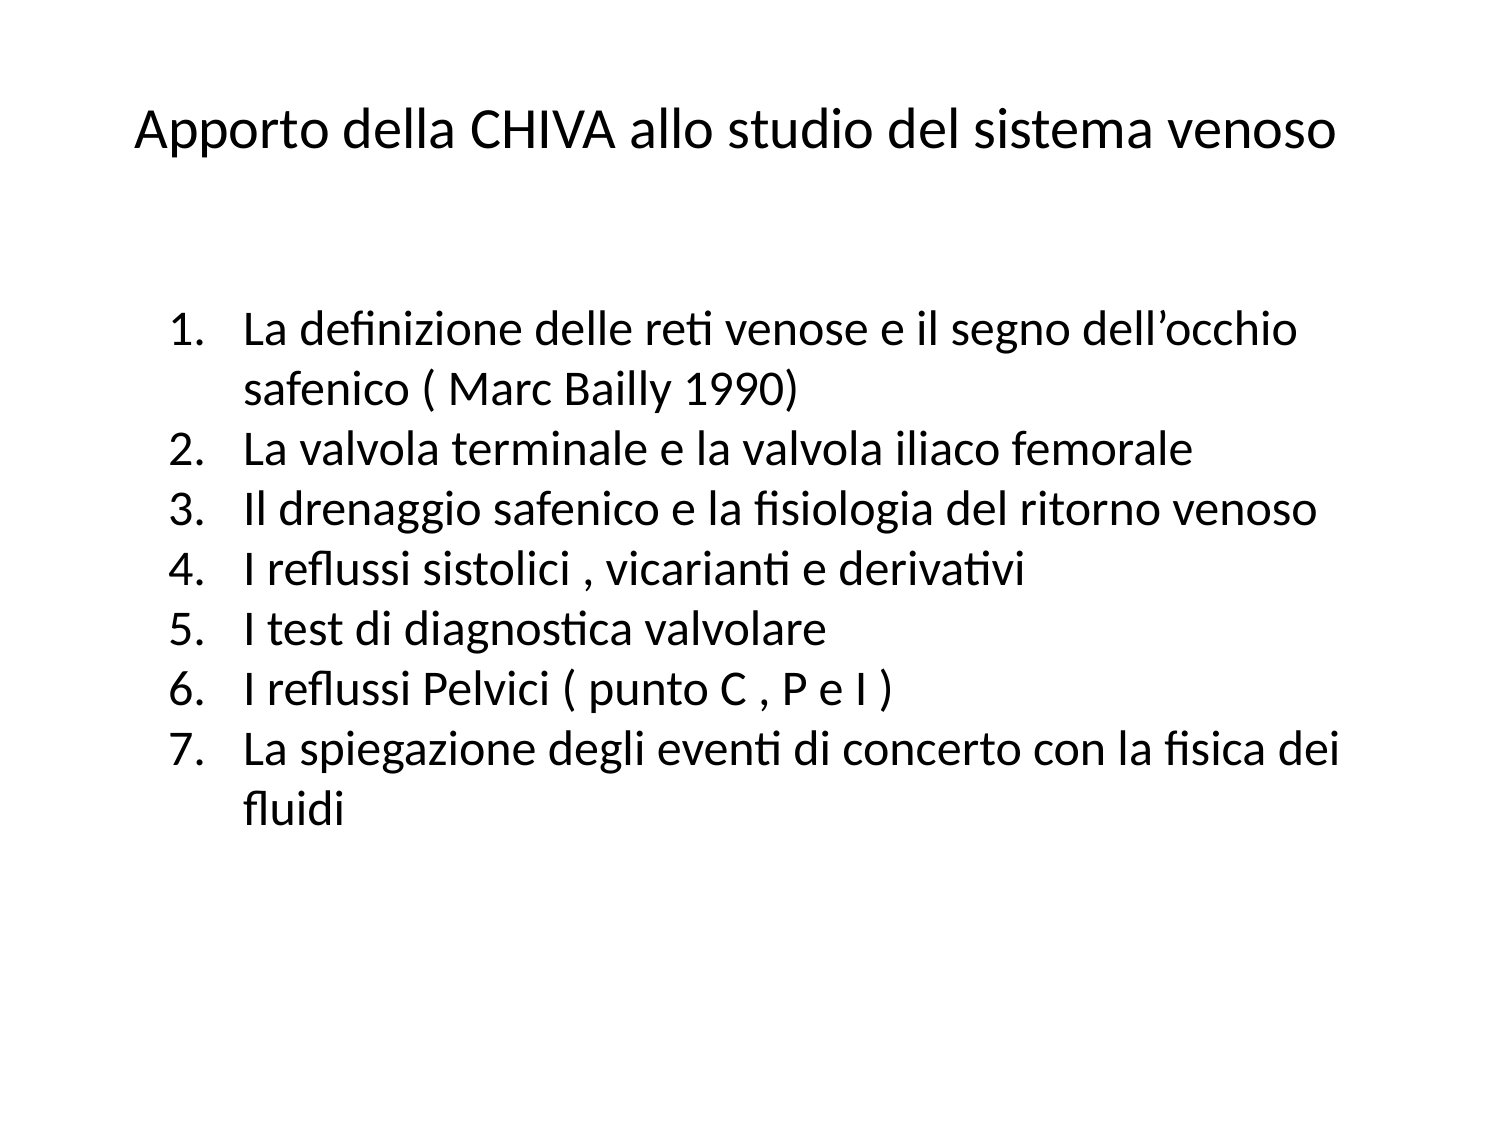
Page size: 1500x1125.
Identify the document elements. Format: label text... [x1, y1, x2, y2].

text_box Apporto della CHIVA allo studio del sistema venoso [119, 83, 1353, 168]
text_box La definizione delle reti venose e il segno dell’occhio safenico ( Marc Bailly 1990) La valvola terminale e la valvola iliaco femorale Il drenaggio safenico e la fisiologia del ritorno venoso I reflussi sistolici , vicarianti e derivativi I test di diagnostica valvolare I reflussi Pelvici ( punto C , P e I ) La spiegazione degli eventi di concerto con la fisica dei fluidi [153, 287, 1450, 843]
